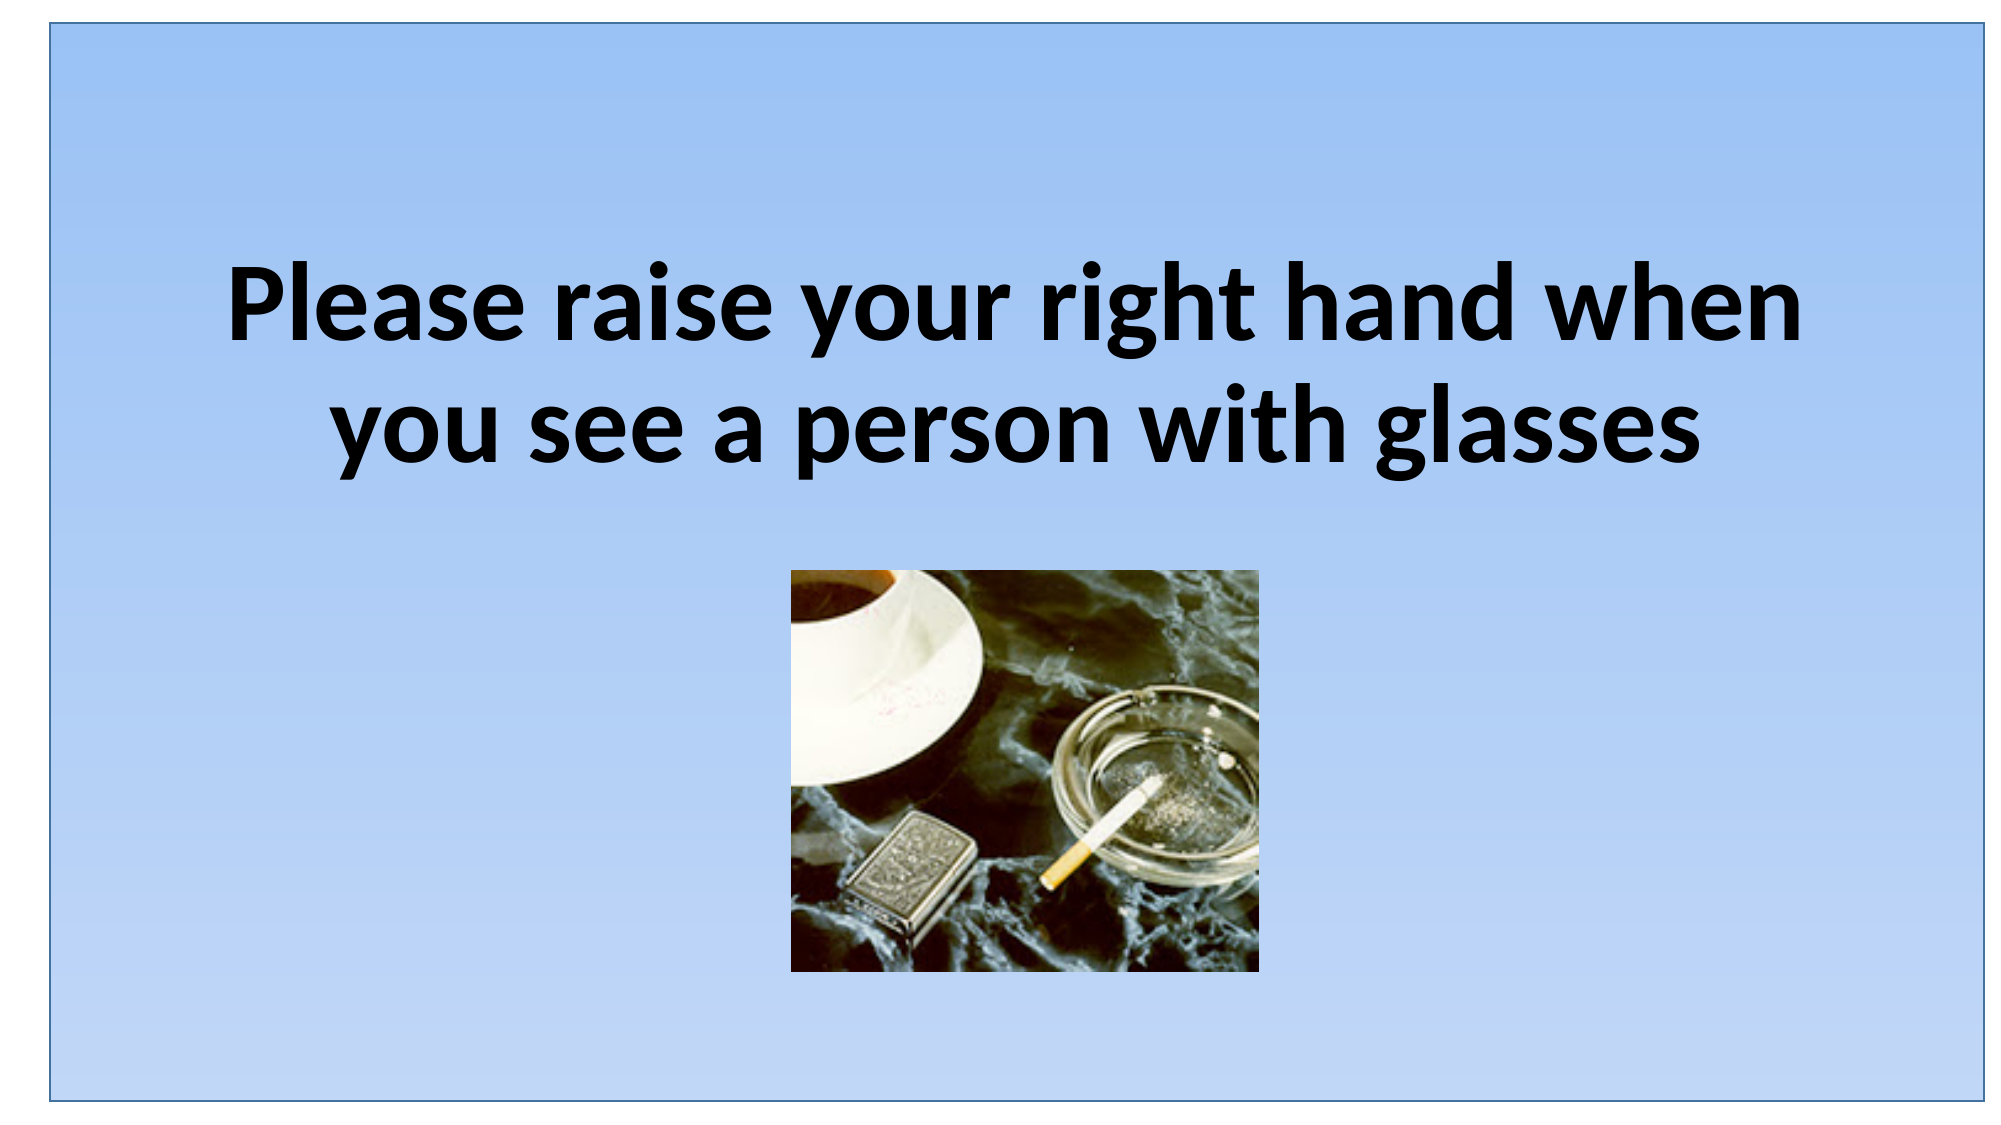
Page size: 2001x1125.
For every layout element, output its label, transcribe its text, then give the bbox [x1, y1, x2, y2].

text_box [49, 22, 1985, 1102]
picture [791, 570, 1259, 972]
list Please raise your right hand when you see a person with glasses [154, 235, 1880, 950]
